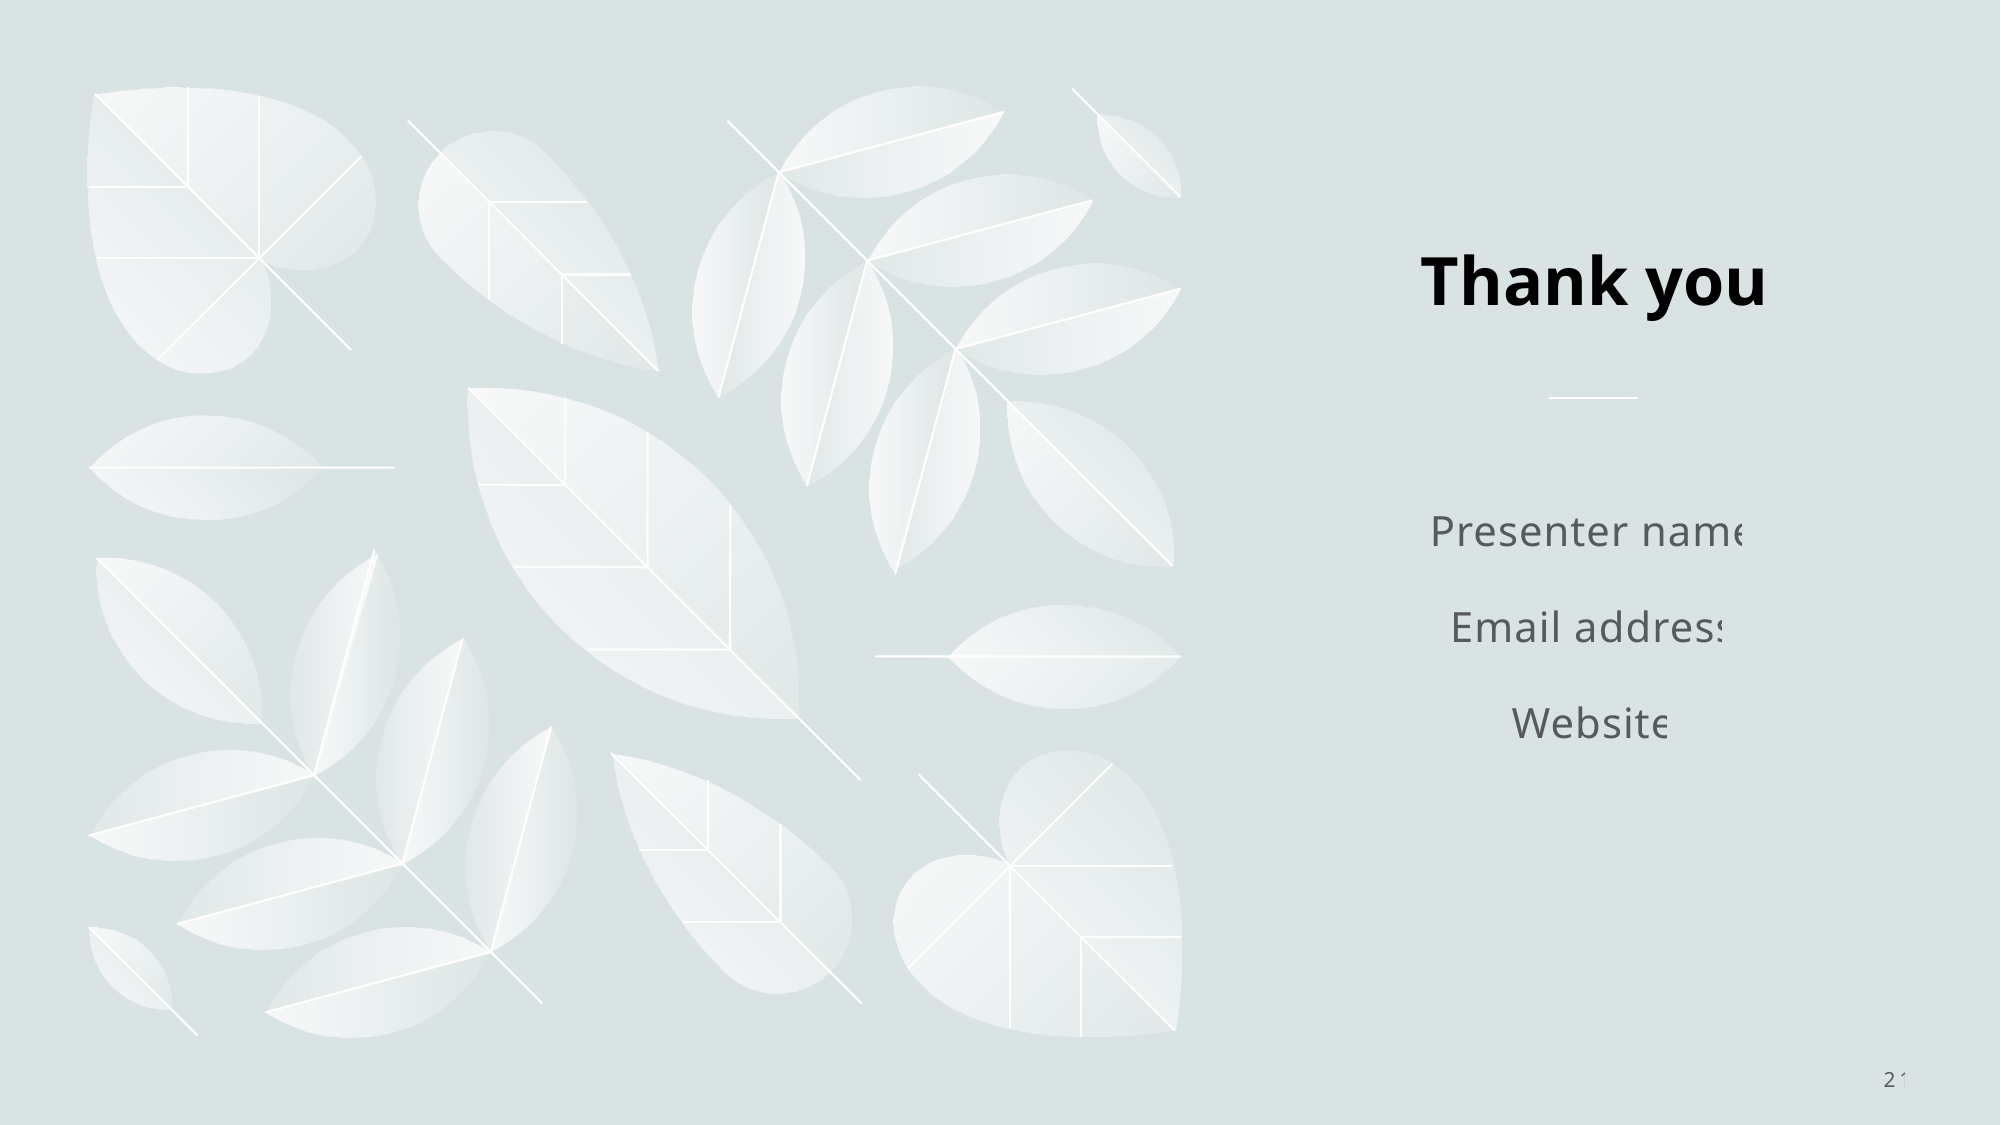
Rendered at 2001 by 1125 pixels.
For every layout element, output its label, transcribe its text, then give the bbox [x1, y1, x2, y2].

title Thank you [1278, 87, 1912, 327]
list Presenter name Email address Website [1342, 471, 1844, 962]
slide_number 21 [1637, 1042, 1927, 1119]
